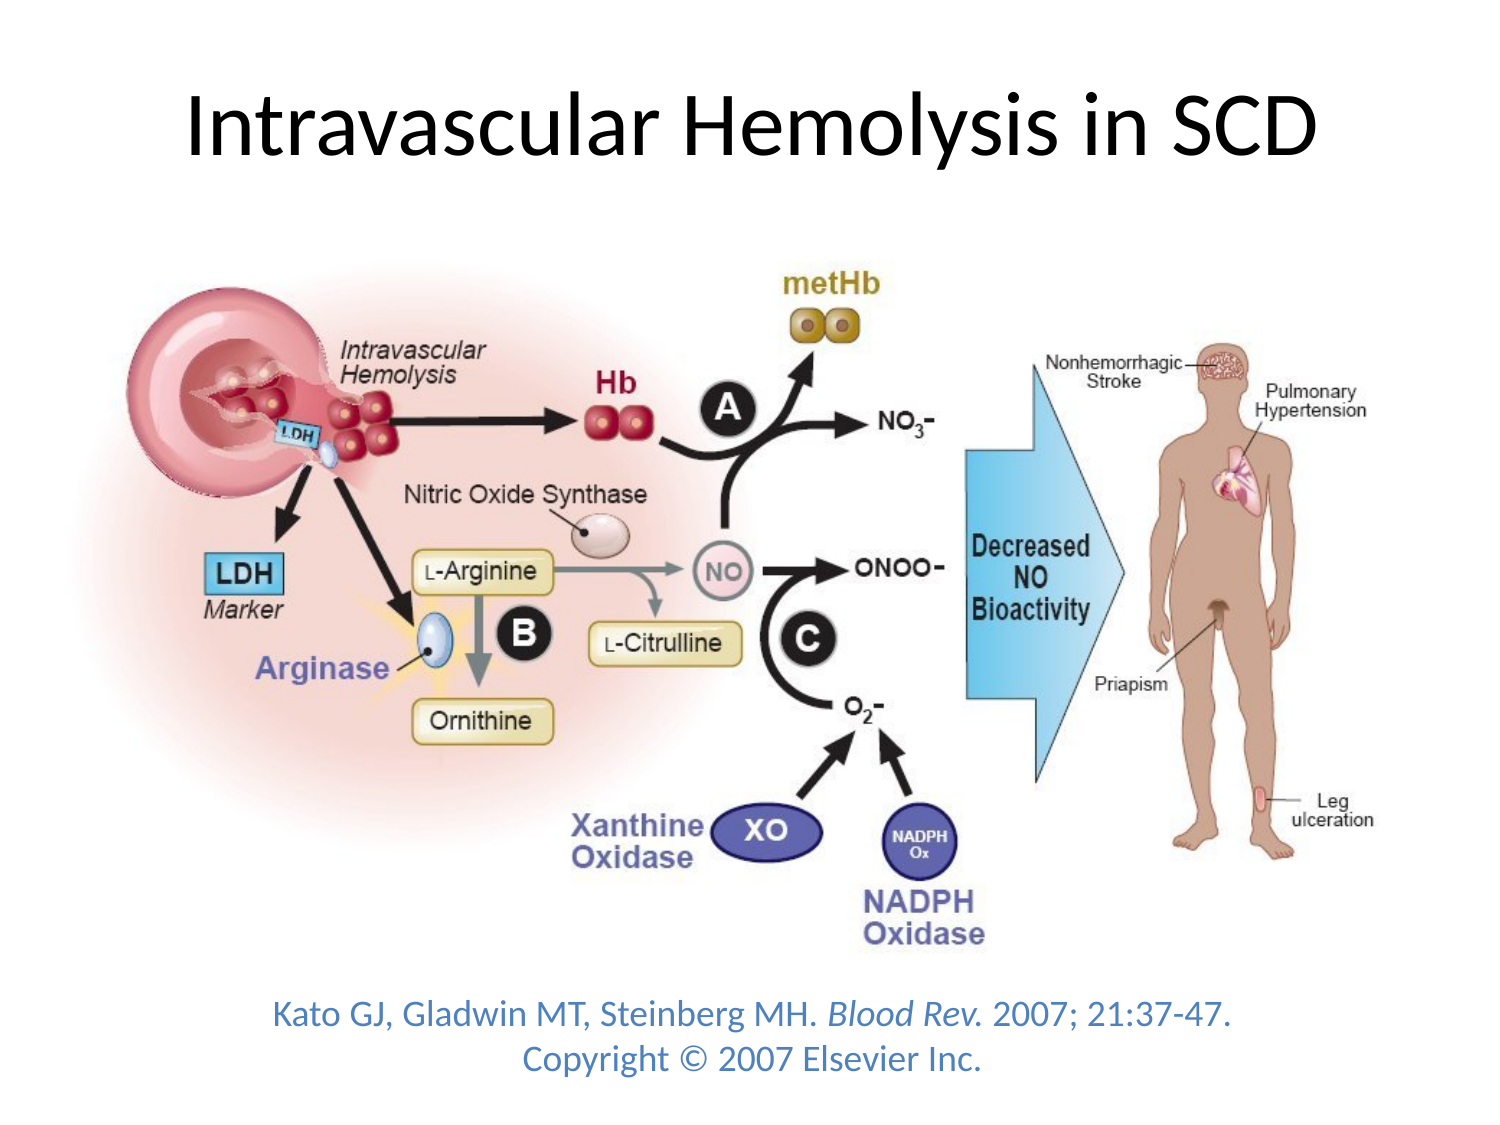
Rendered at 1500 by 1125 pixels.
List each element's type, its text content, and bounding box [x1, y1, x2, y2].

text_box Kato GJ, Gladwin MT, Steinberg MH. Blood Rev. 2007; 21:37-47. Copyright © 2007 Elsevier Inc. [52, 981, 1453, 1087]
picture [64, 238, 1401, 976]
title Intravascular Hemolysis in SCD [102, 50, 1403, 188]
